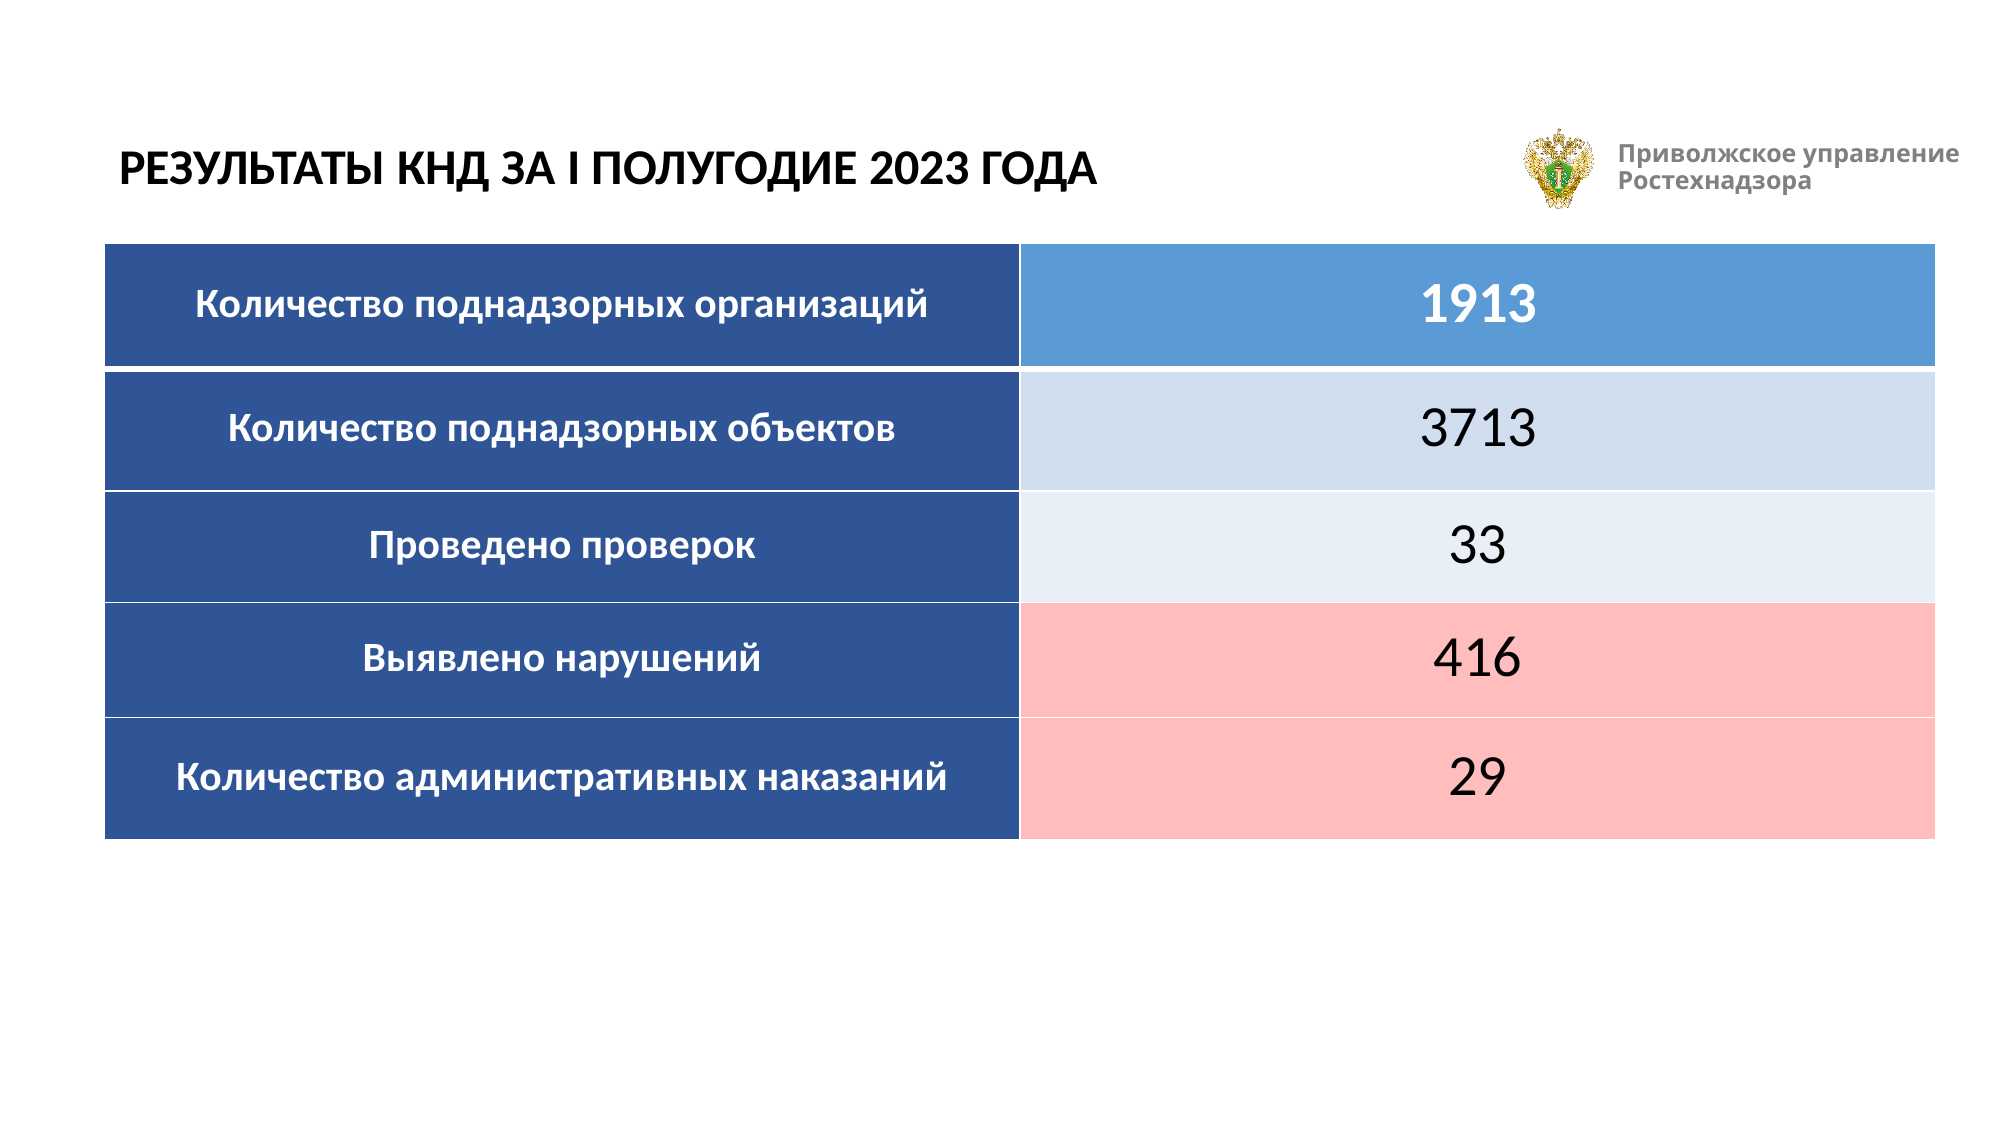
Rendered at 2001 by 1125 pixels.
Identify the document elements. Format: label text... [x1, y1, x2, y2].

table_cell 3713 [1021, 372, 1935, 490]
picture [1523, 128, 1594, 209]
text_box Результаты кнд за I полугодие 2023 года [104, 127, 1617, 203]
table_cell Проведено проверок [105, 492, 1019, 602]
table_cell Количество поднадзорных объектов [105, 372, 1019, 490]
text_box Приволжское управление Ростехнадзора [1617, 133, 2000, 203]
table_cell 33 [1021, 492, 1935, 602]
table_cell Выявлено нарушений [105, 603, 1019, 717]
table_cell Количество административных наказаний [105, 718, 1019, 839]
table_header 1913 [1021, 244, 1935, 366]
table_cell 29 [1021, 718, 1935, 839]
table_header Количество поднадзорных организаций [105, 244, 1019, 366]
table_cell 416 [1021, 603, 1935, 717]
